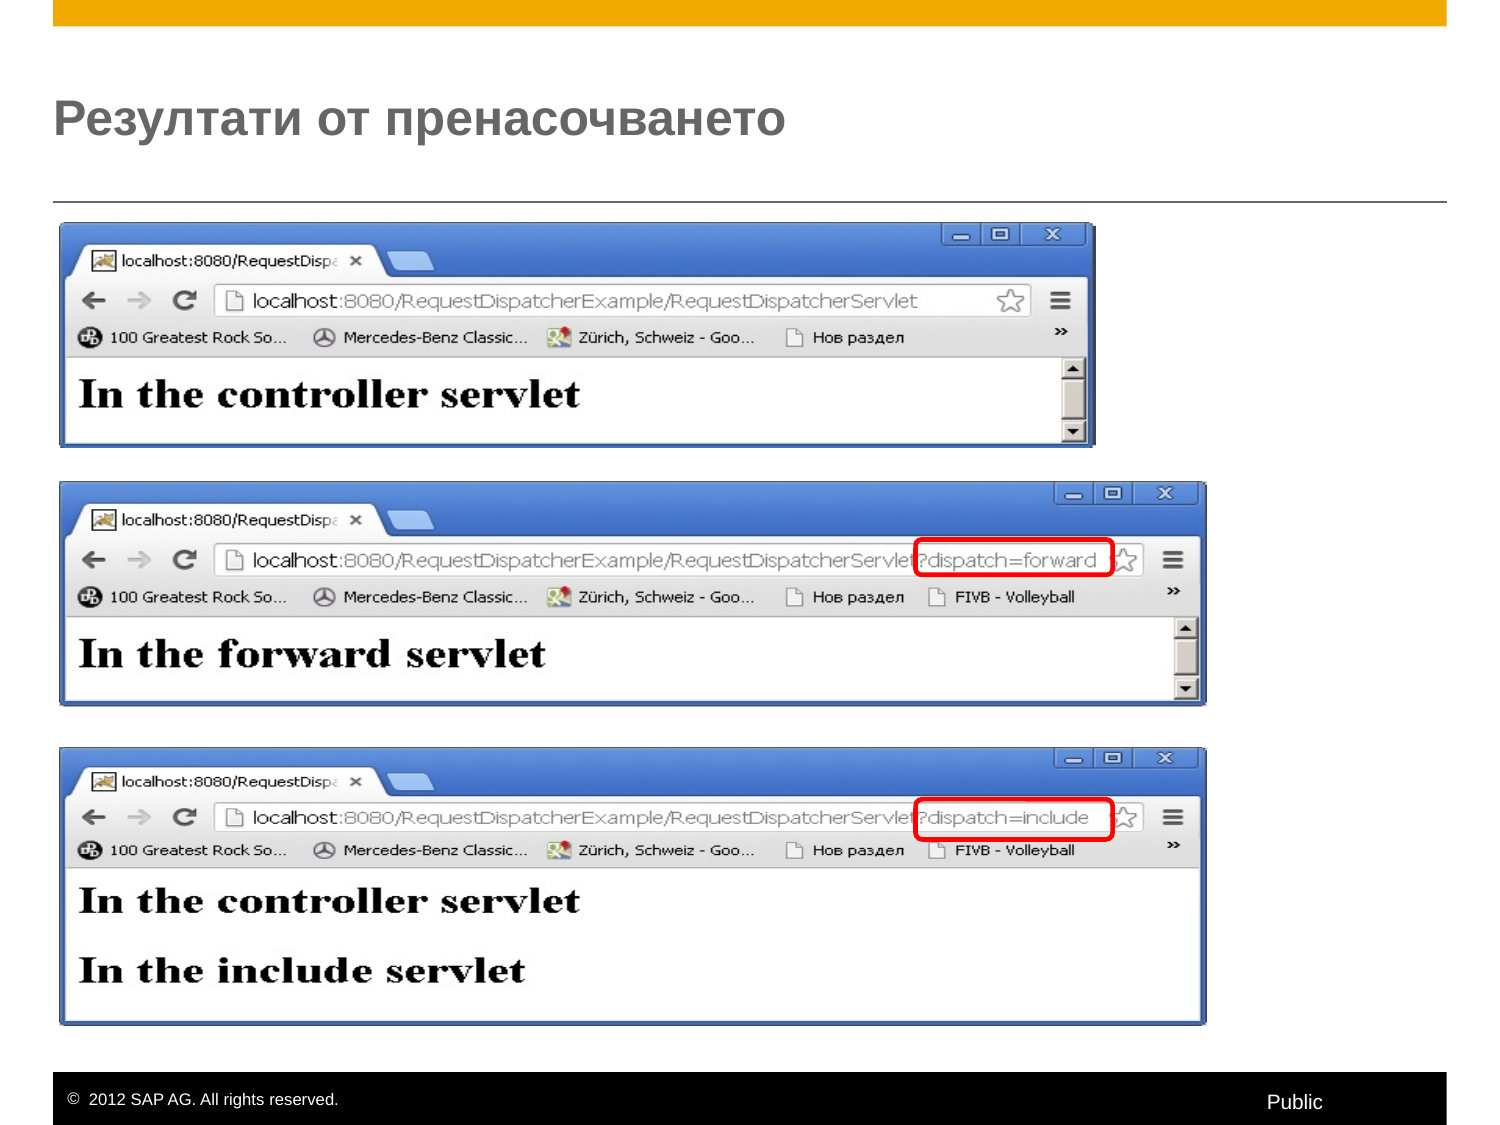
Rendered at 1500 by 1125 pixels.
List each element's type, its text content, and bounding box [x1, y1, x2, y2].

picture [59, 481, 1207, 708]
picture [59, 222, 1096, 449]
picture [59, 747, 1207, 1026]
title Резултати от пренасочването [53, 53, 1447, 178]
